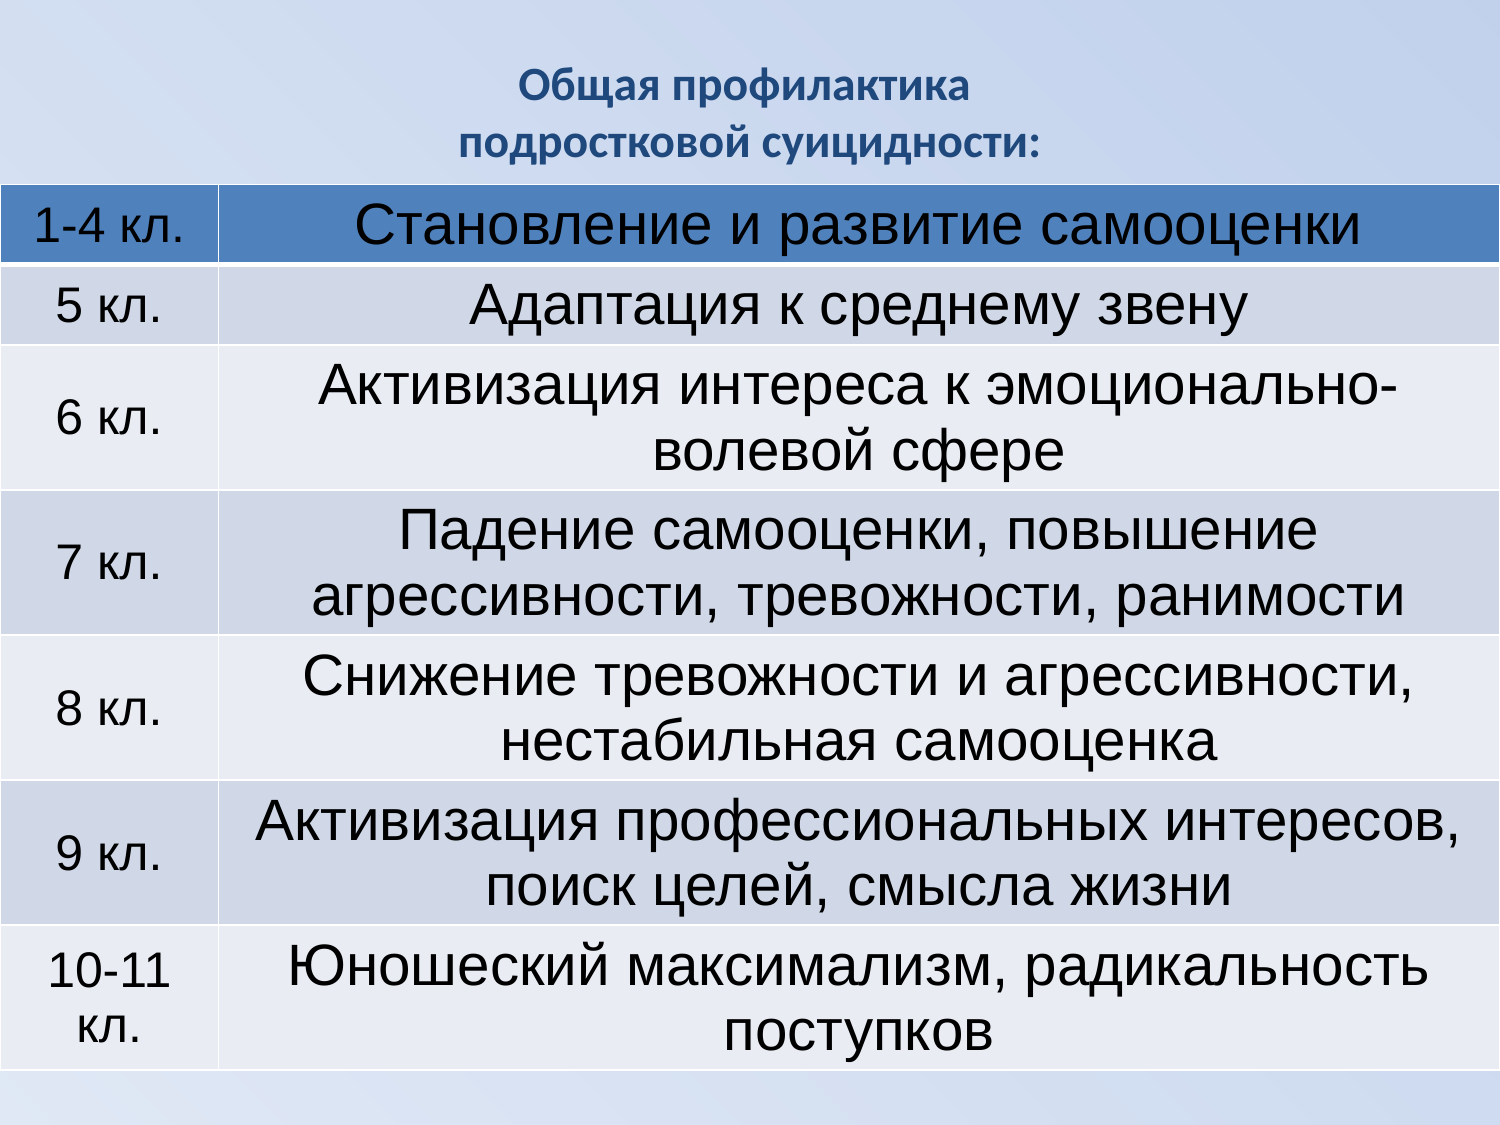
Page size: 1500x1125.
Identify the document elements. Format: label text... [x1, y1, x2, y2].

table_header Становление и развитие самооценки [219, 185, 1499, 262]
table_cell 6 кл. [1, 346, 218, 489]
table_cell Активизация интереса к эмоционально-волевой сфере [219, 346, 1499, 489]
table_cell Активизация профессиональных интересов, поиск целей, смысла жизни [219, 781, 1499, 924]
table_cell 9 кл. [1, 781, 218, 924]
table_cell Падение самооценки, повышение агрессивности, тревожности, ранимости [219, 491, 1499, 634]
table_cell Юношеский максимализм, радикальность поступков [219, 926, 1499, 1069]
table_cell 10-11 кл. [1, 926, 218, 1069]
table_cell 8 кл. [1, 636, 218, 779]
table_header 1-4 кл. [1, 185, 218, 262]
table_cell 5 кл. [1, 267, 218, 344]
title Общая профилактика подростковой суицидности: [75, 45, 1425, 184]
table_cell 7 кл. [1, 491, 218, 634]
table_cell Снижение тревожности и агрессивности, нестабильная самооценка [219, 636, 1499, 779]
table_cell Адаптация к среднему звену [219, 267, 1499, 344]
